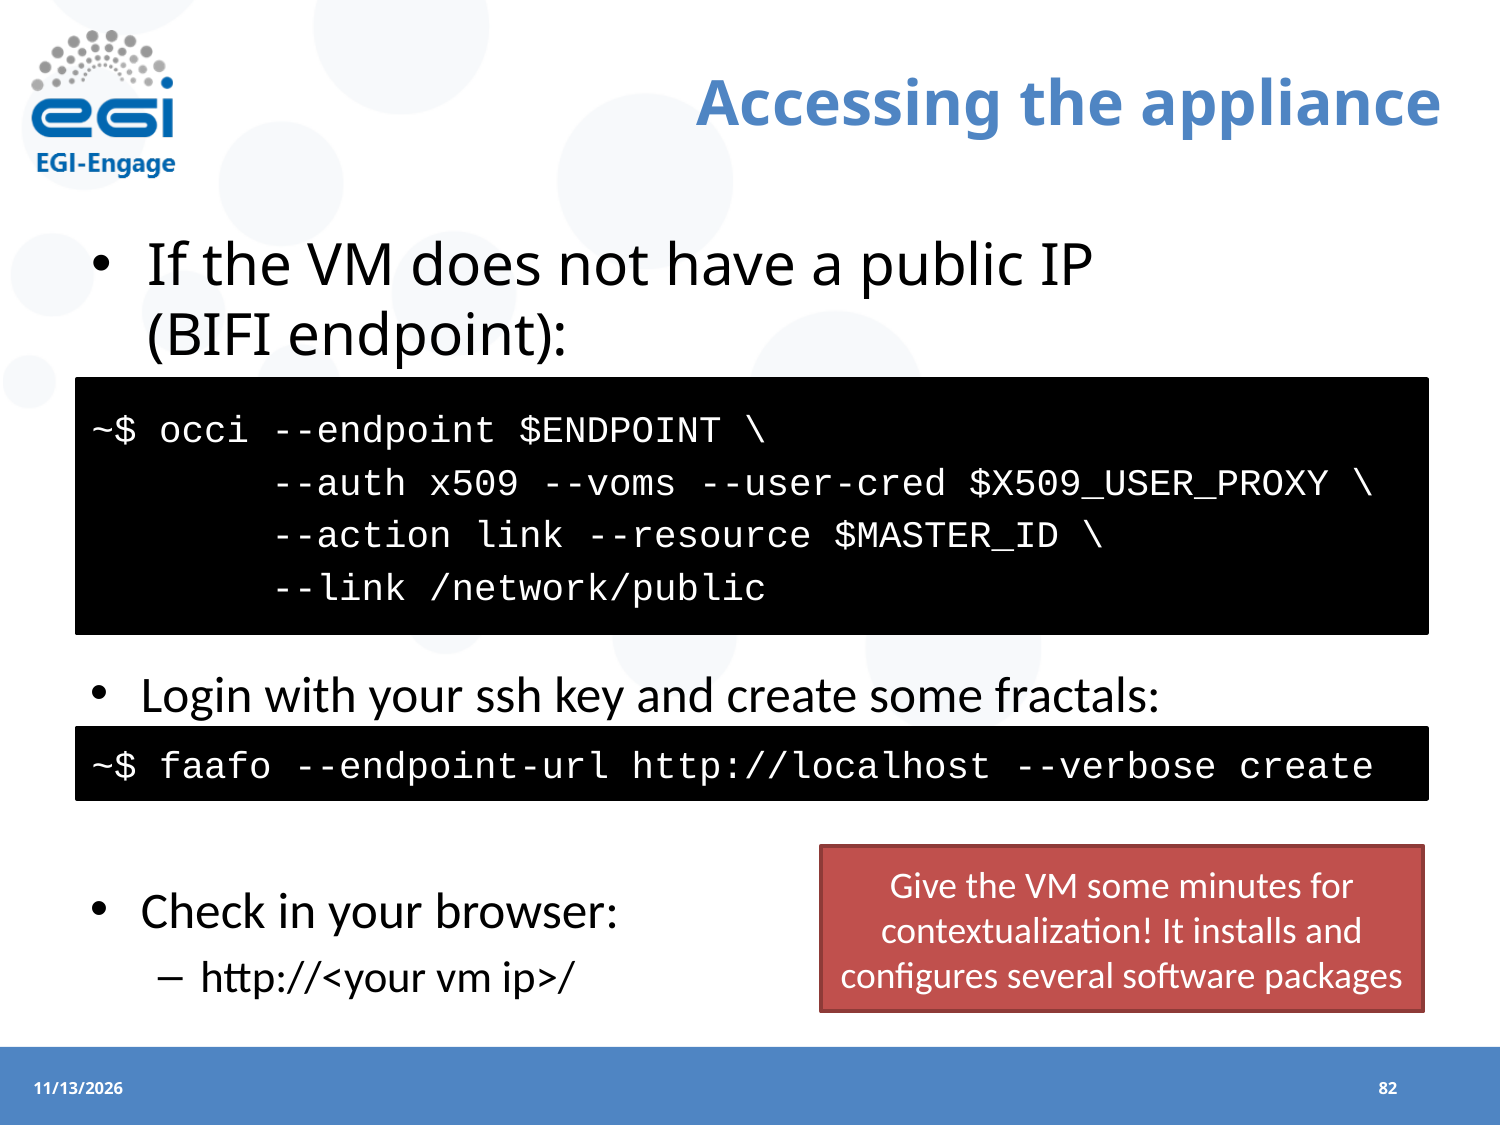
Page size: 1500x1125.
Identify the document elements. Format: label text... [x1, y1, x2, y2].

text_box ~$ occi --endpoint $ENDPOINT \ --auth x509 --voms --user-cred $X509_USER_PROXY \ --action link --resource $MASTER_ID \ --link /network/public [75, 377, 1429, 635]
title Accessing the appliance [253, 30, 1459, 171]
text_box Give the VM some minutes for contextualization! It installs and configures several software packages [819, 844, 1425, 1013]
text_box ~$ faafo --endpoint-url http://localhost --verbose create [75, 726, 1429, 801]
text_box Login with your ssh key and create some fractals: Check in your browser: http://<your vm ip>/ [74, 653, 1425, 1012]
picture [3, 0, 1076, 772]
list If the VM does not have a public IP (BIFI endpoint): [76, 220, 1459, 1005]
